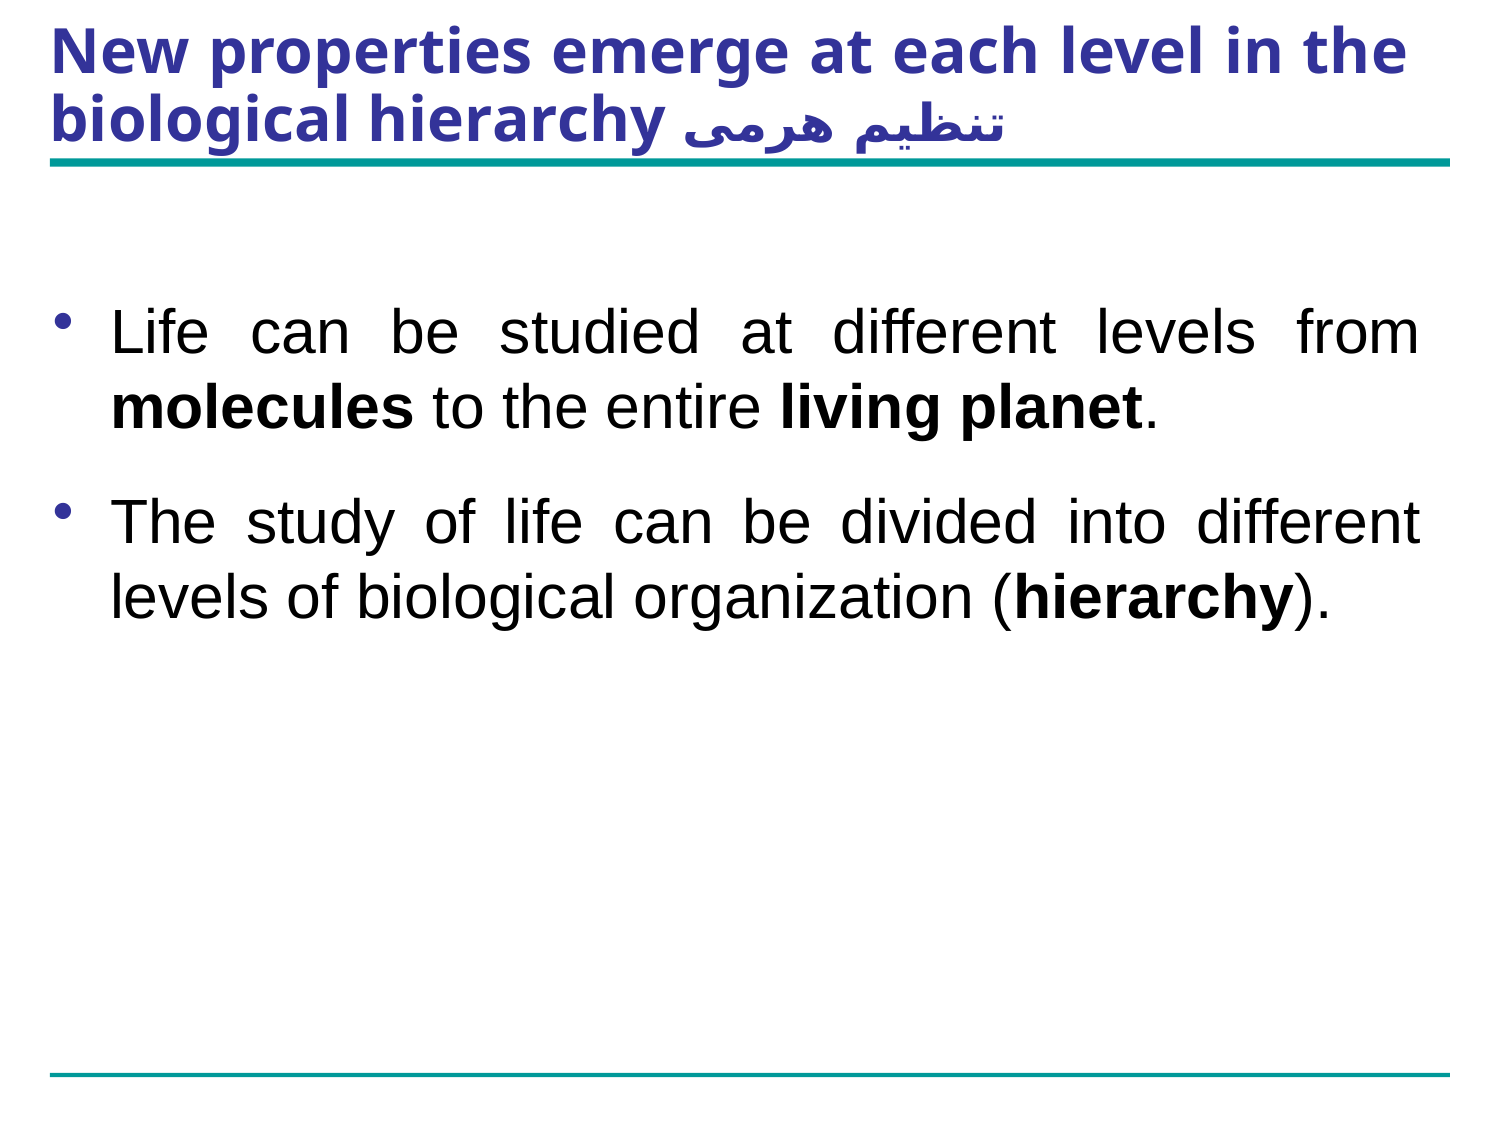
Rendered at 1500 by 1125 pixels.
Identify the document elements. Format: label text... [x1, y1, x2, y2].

list Life can be studied at different levels from molecules to the entire living planet. The study of life can be divided into different levels of biological organization (hierarchy). [37, 283, 1438, 663]
title New properties emerge at each level in the biological hierarchy تنظيم هرمى [24, 12, 1426, 163]
